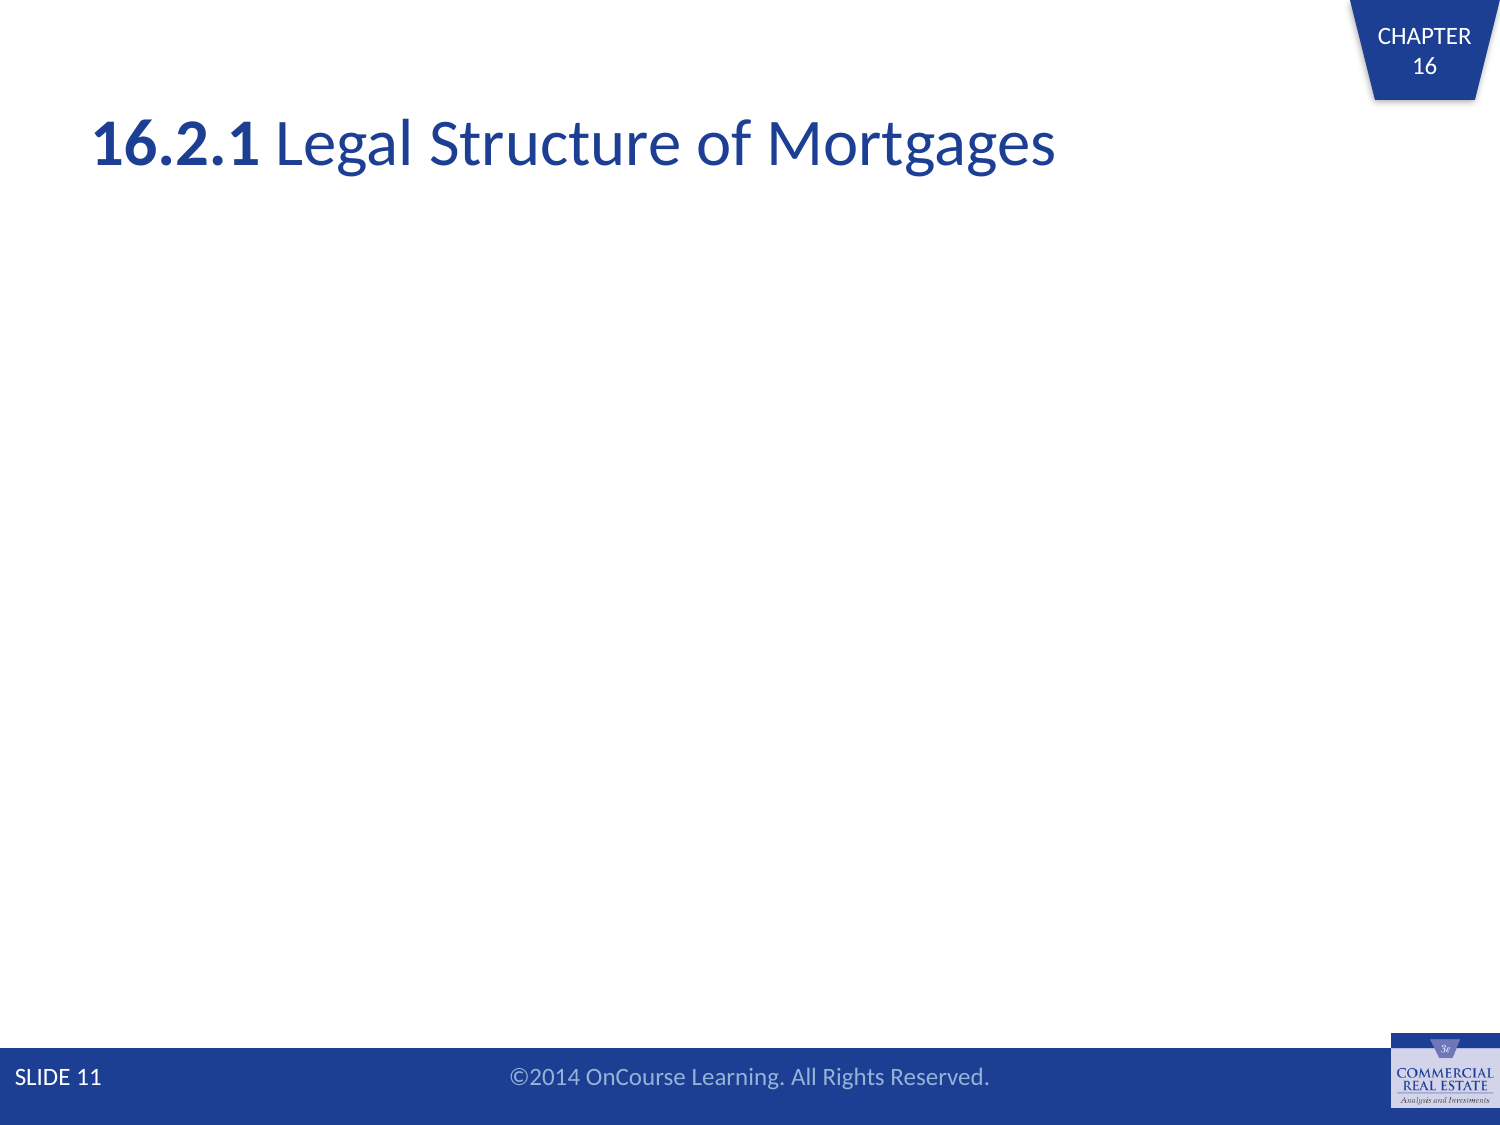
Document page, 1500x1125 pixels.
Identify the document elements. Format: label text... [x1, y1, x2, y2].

picture [1391, 1033, 1500, 1108]
title 16.2.1 Legal Structure of Mortgages [75, 45, 1375, 233]
slide_number SLIDE 11 [0, 1052, 350, 1113]
